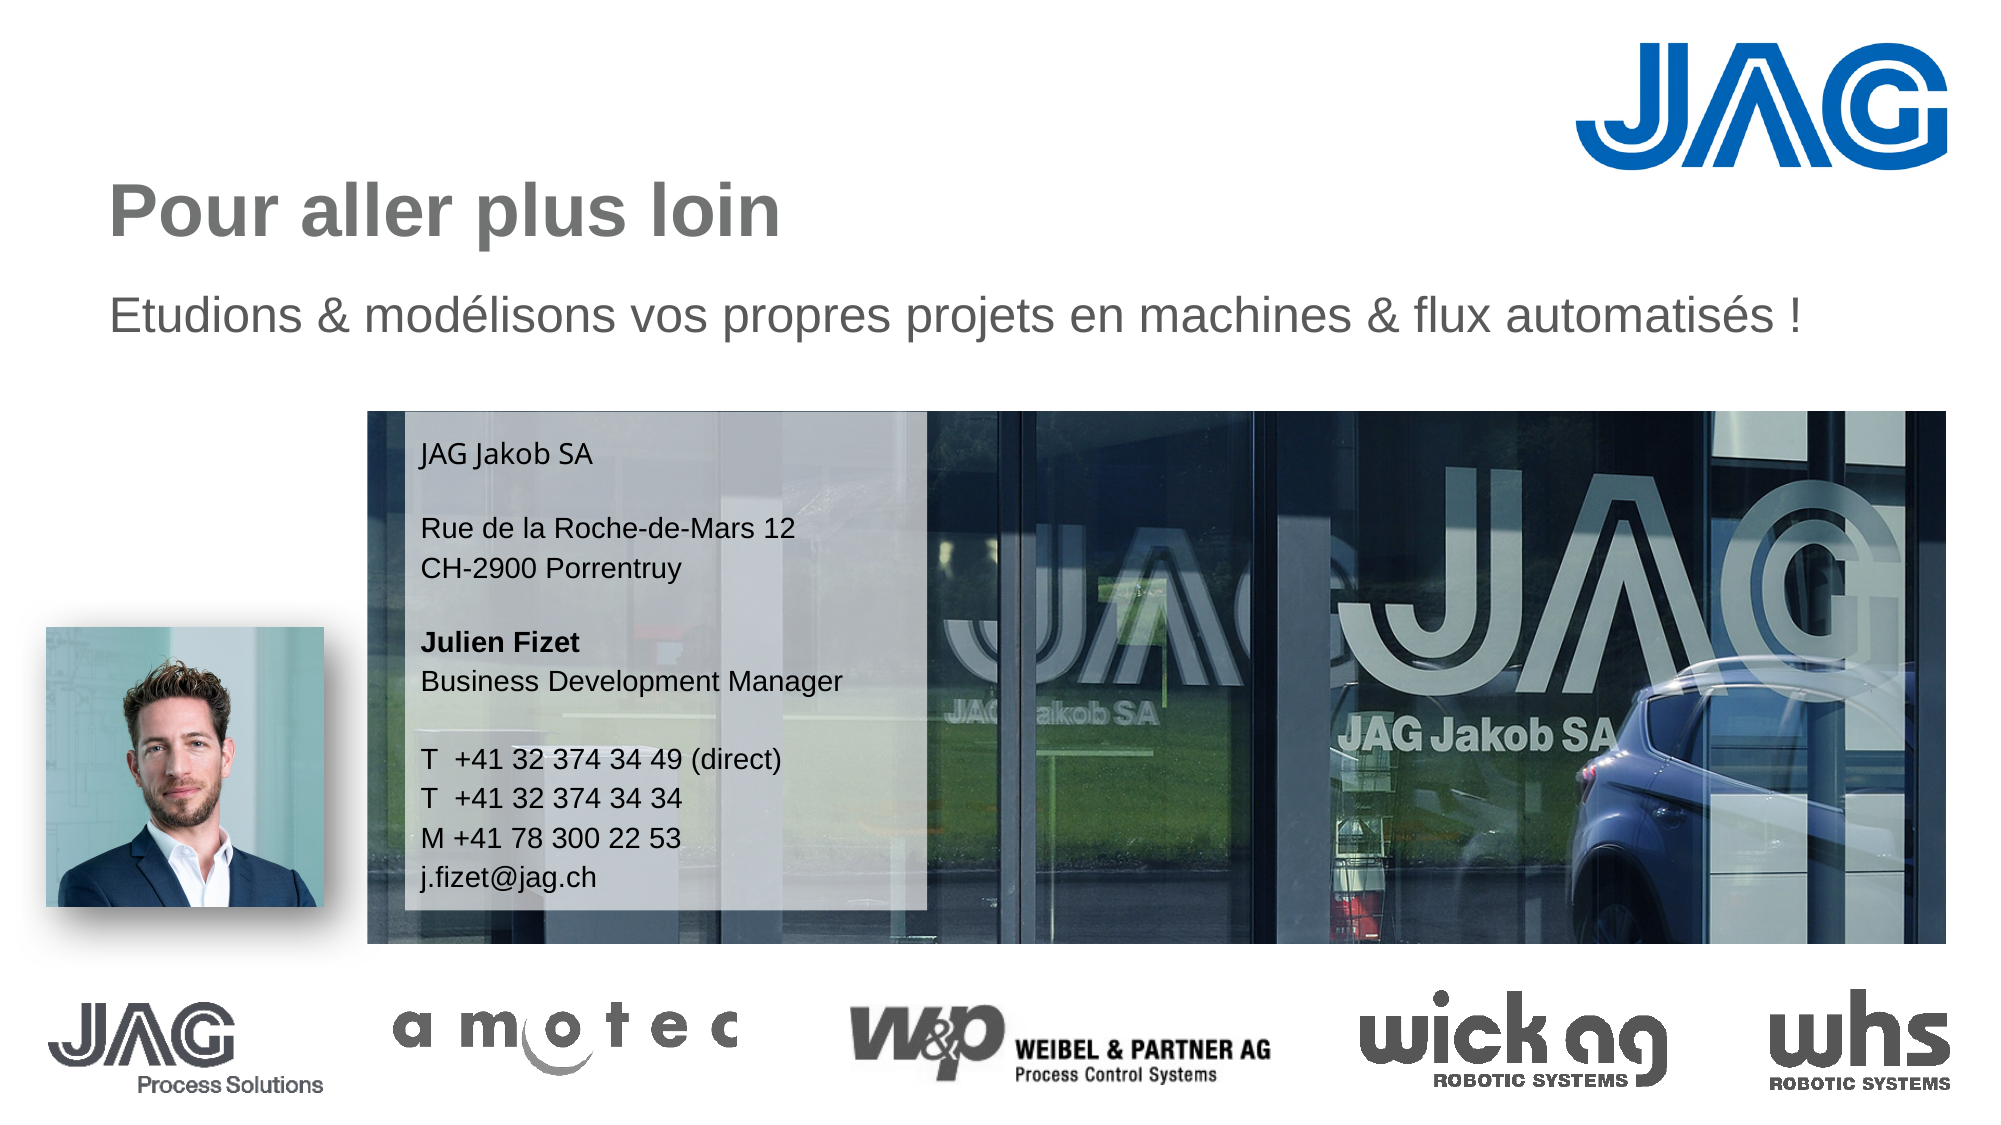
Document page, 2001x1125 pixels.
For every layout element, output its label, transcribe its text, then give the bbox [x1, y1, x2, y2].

picture [393, 1002, 749, 1093]
picture [48, 1002, 323, 1093]
picture [367, 411, 1946, 944]
text_box Etudions & modélisons vos propres projets en machines & flux automatisés ! [108, 265, 1953, 361]
picture [850, 1004, 1271, 1085]
text_box Pour aller plus loin [108, 150, 1763, 264]
picture [1360, 990, 1667, 1087]
picture [1770, 989, 1950, 1090]
picture [1571, 38, 1953, 172]
picture [46, 627, 324, 907]
